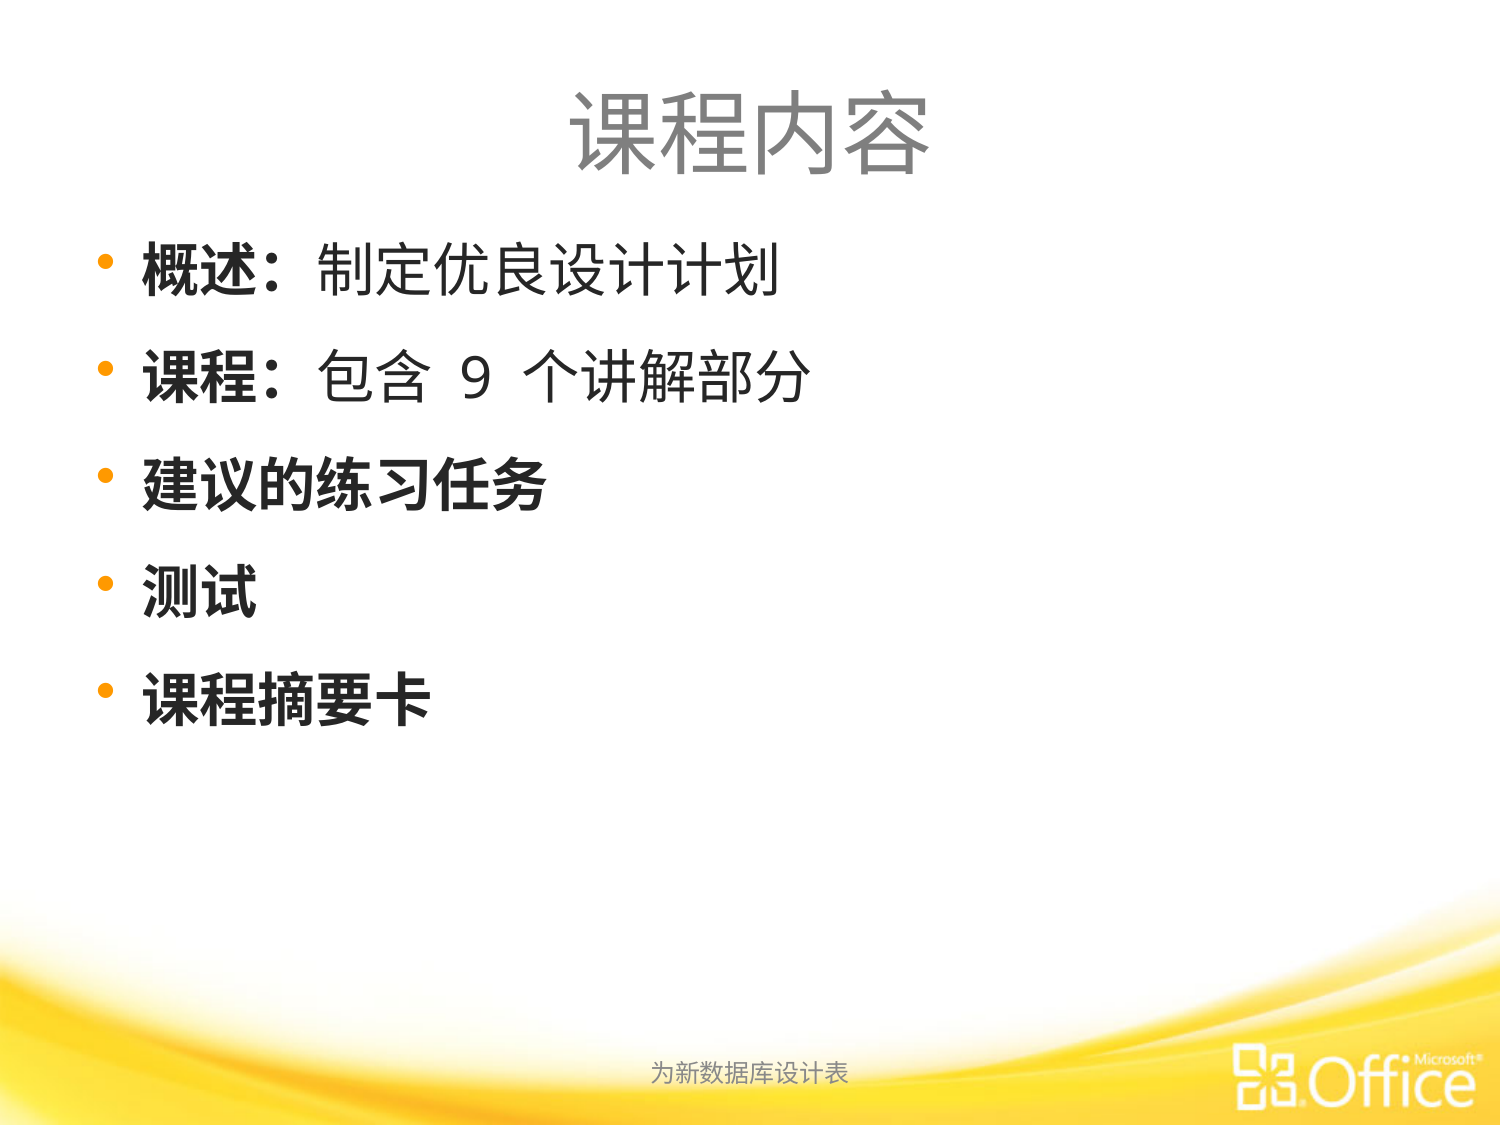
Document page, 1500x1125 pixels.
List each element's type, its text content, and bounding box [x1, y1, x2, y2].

footer 为新数据库设计表 [425, 1042, 1075, 1103]
picture [0, 0, 1500, 1125]
title 课程内容 [75, 55, 1425, 206]
list 概述：制定优良设计计划 课程：包含 9 个讲解部分 建议的练习任务 测试 课程摘要卡 [80, 225, 1431, 863]
